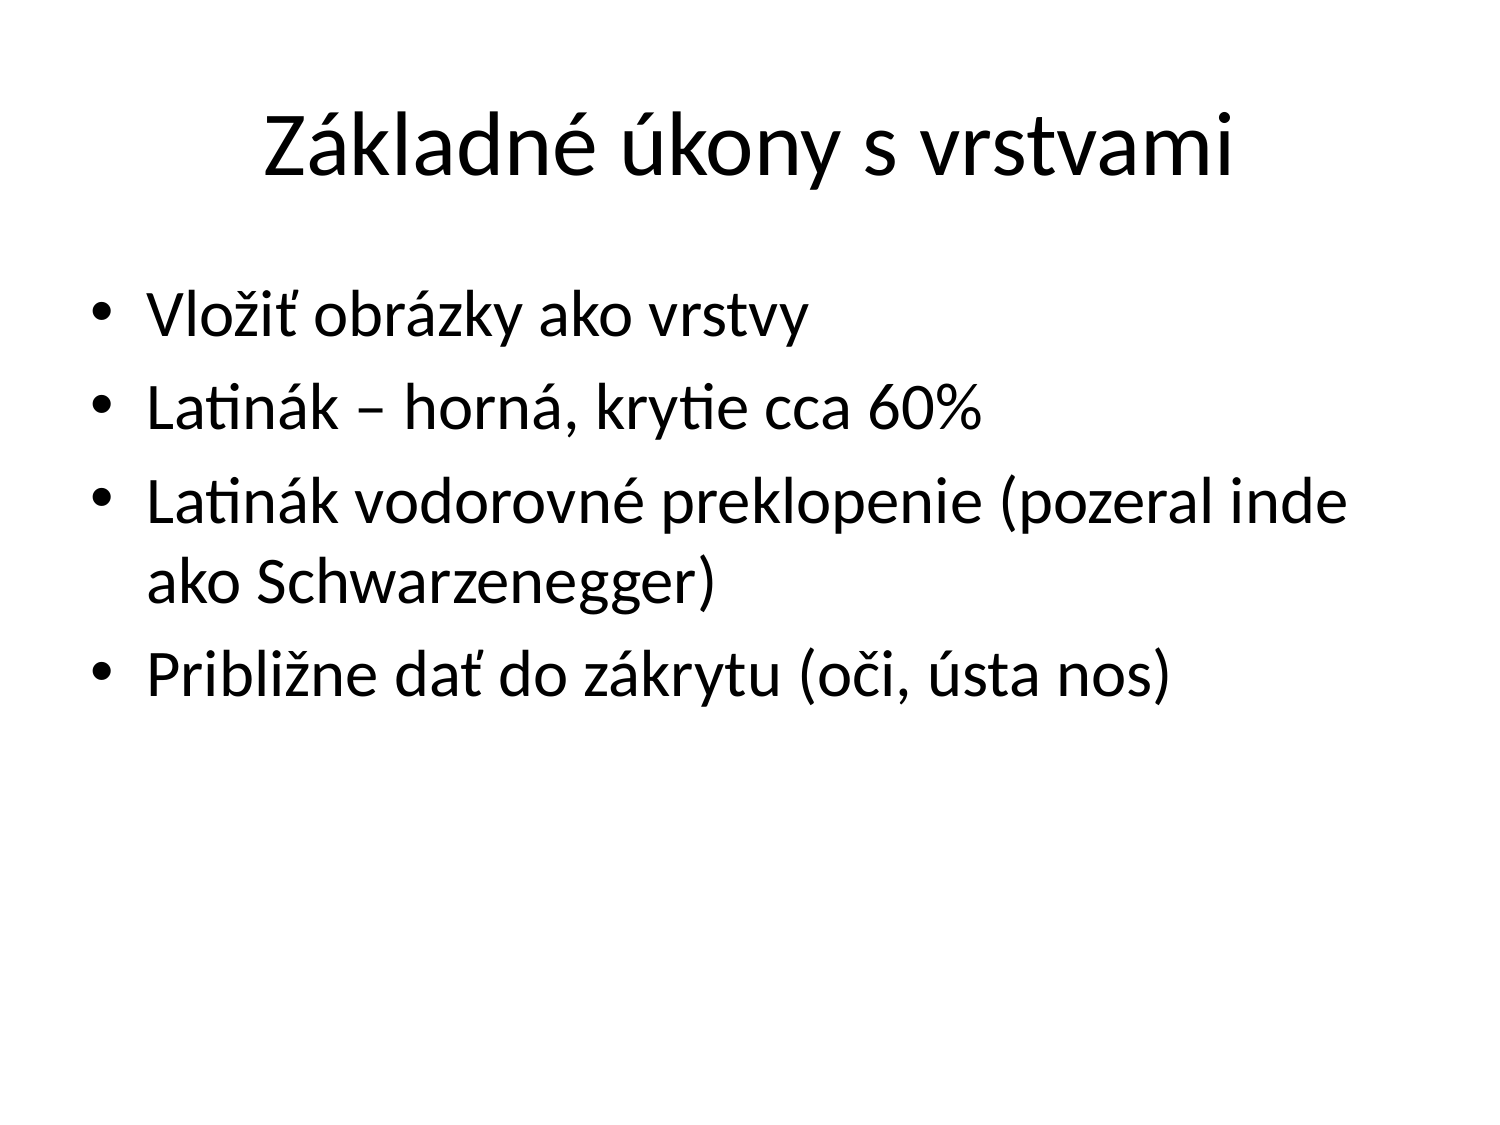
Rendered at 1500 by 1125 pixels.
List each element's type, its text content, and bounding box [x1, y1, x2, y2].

title Základné úkony s vrstvami [75, 45, 1425, 233]
list Vložiť obrázky ako vrstvy Latinák – horná, krytie cca 60% Latinák vodorovné preklopenie (pozeral inde ako Schwarzenegger) Približne dať do zákrytu (oči, ústa nos) [75, 262, 1425, 1005]
